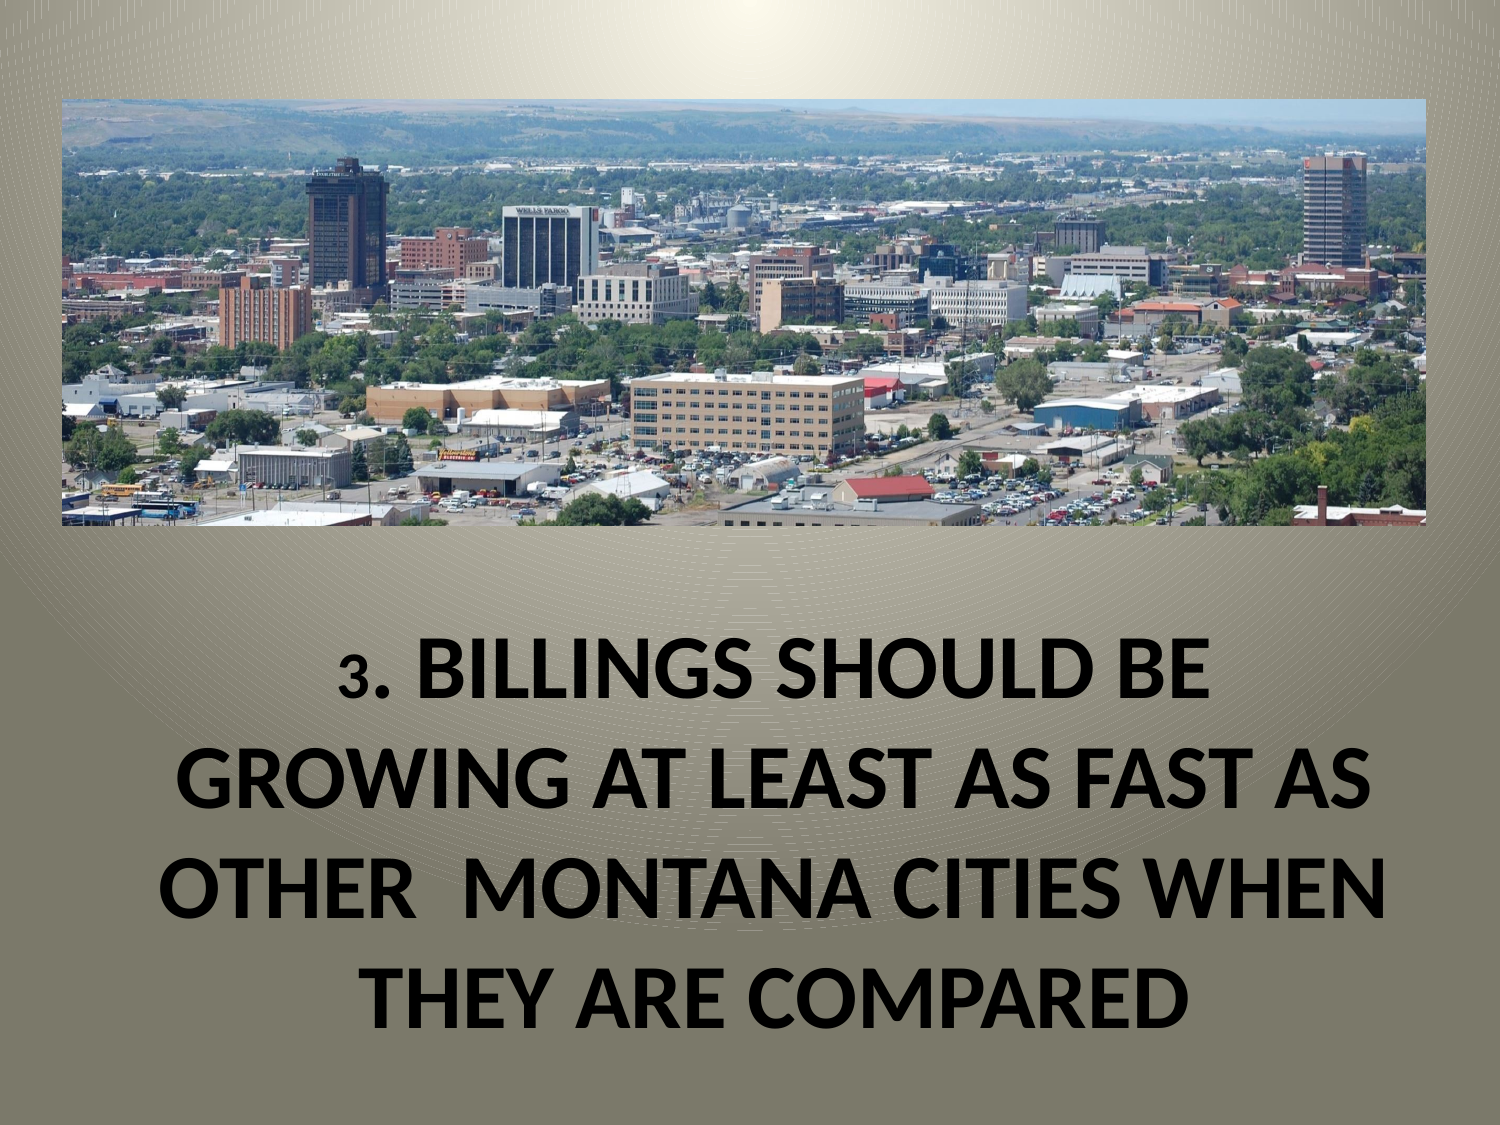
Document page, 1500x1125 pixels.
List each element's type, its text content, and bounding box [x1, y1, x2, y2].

picture [62, 99, 1426, 526]
text_box 3. BILLINGS SHOULD BE GROWING AT LEAST AS FAST AS OTHER MONTANA CITIES WHEN THEY ARE COMPARED [137, 599, 1413, 1055]
